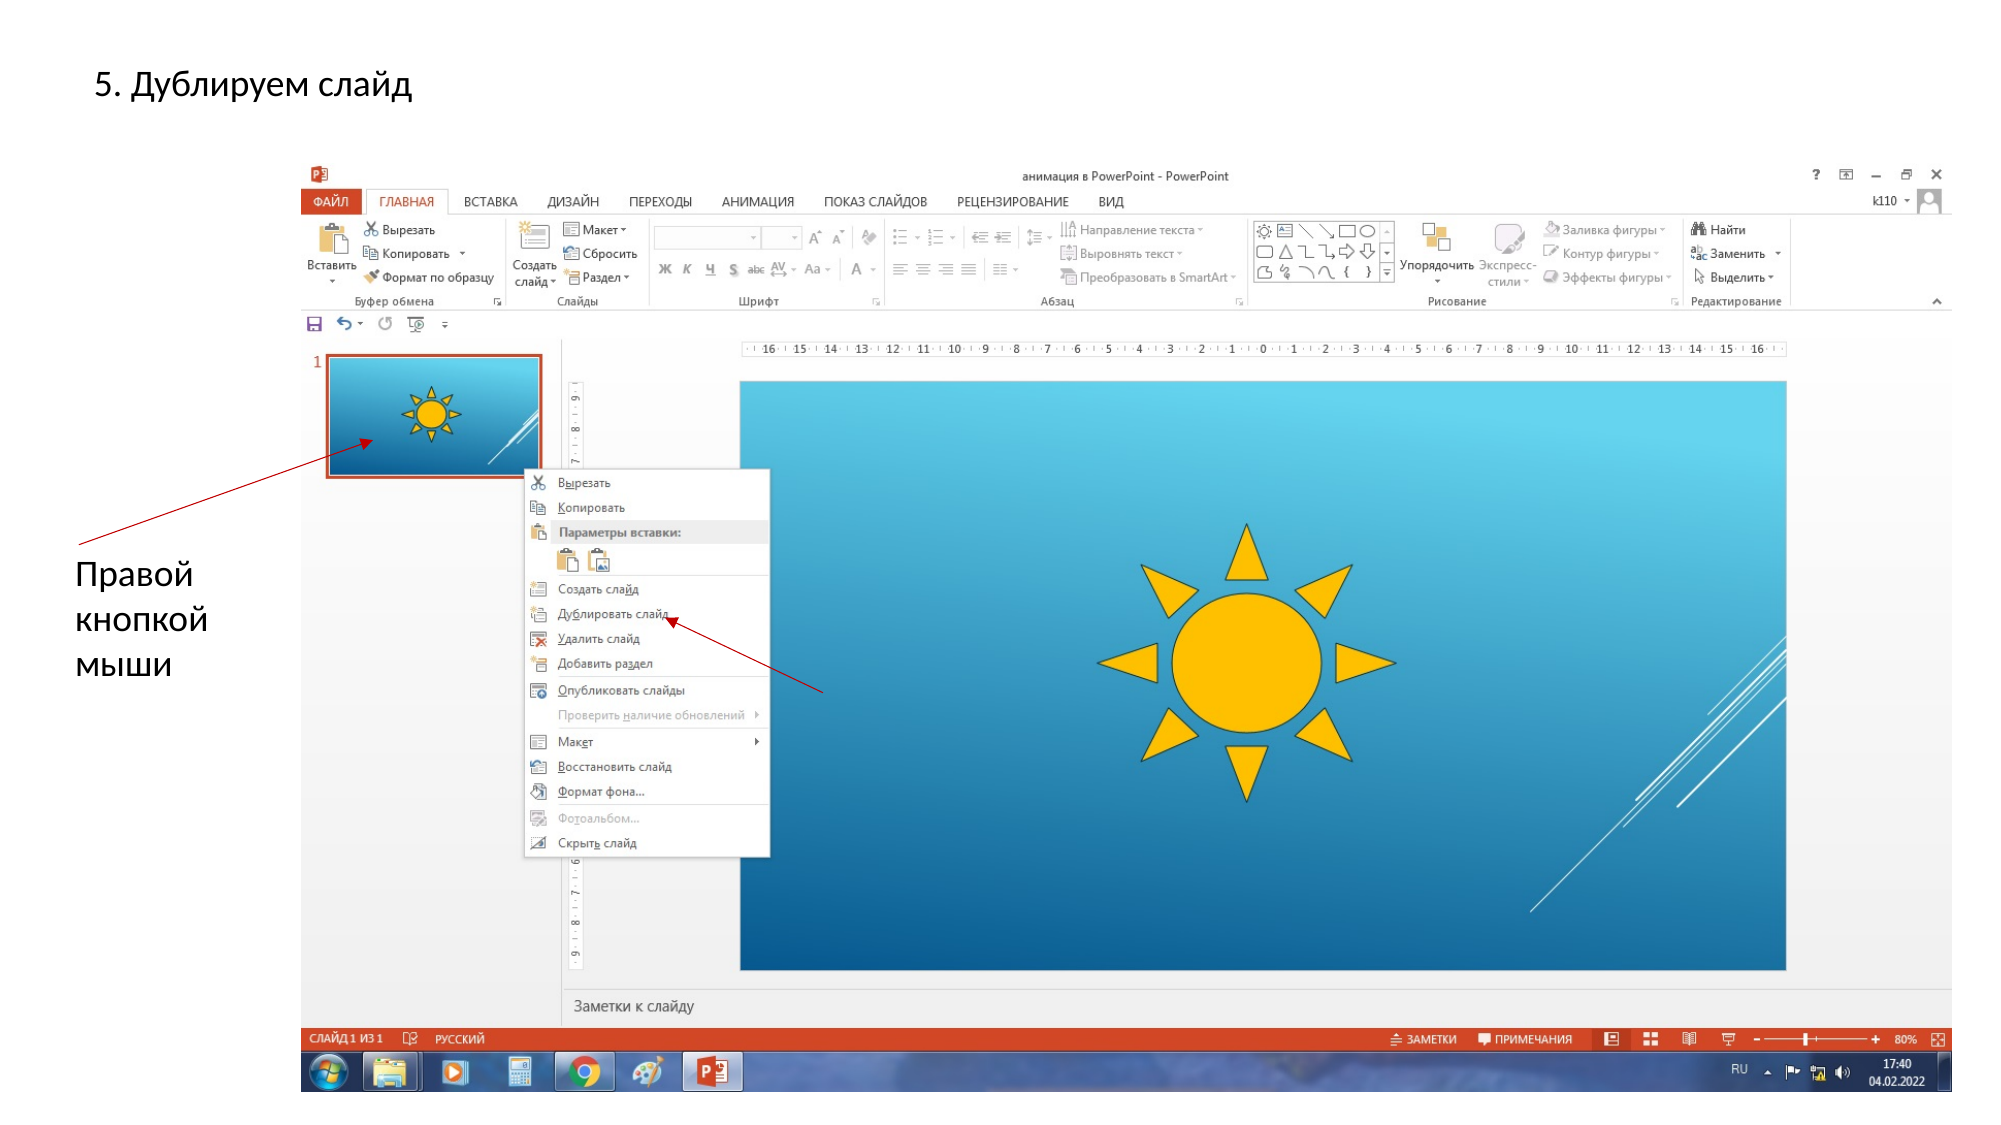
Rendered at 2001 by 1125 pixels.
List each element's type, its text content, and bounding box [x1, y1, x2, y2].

picture [301, 163, 1952, 1092]
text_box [78, 440, 373, 545]
text_box 5. Дублируем слайд [78, 51, 666, 111]
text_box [665, 617, 823, 693]
text_box Правой кнопкой мыши [60, 541, 226, 691]
